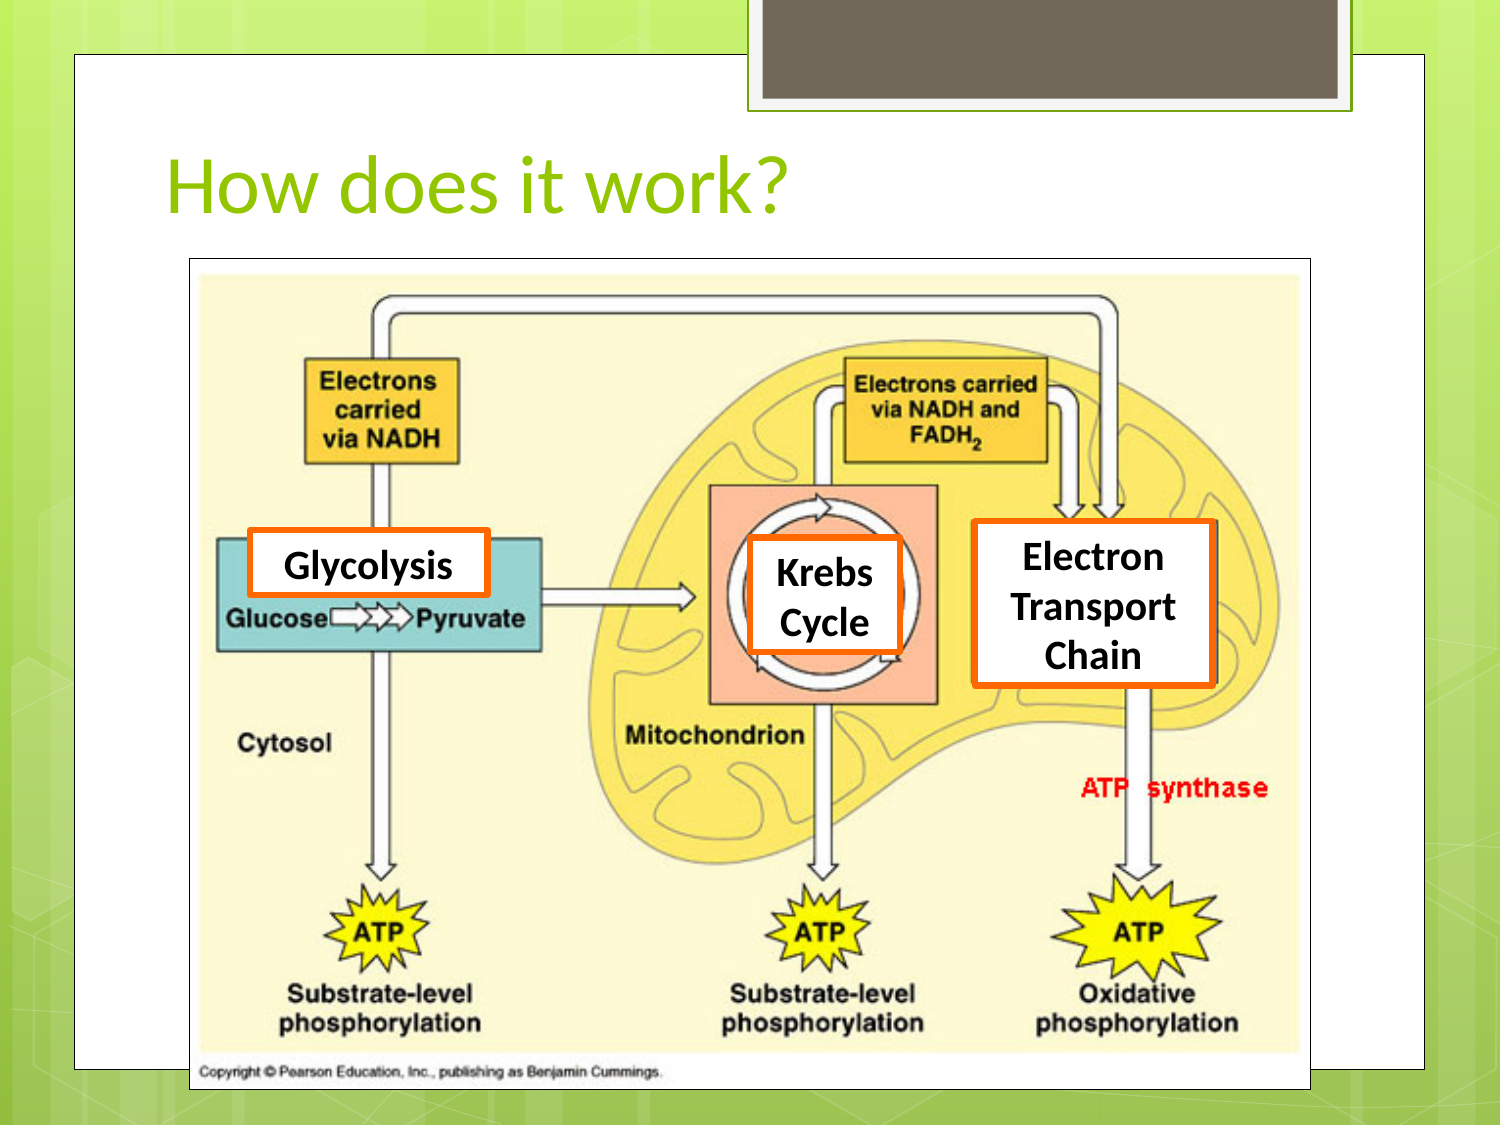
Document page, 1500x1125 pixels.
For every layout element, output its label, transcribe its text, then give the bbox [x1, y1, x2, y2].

title How does it work? [150, 50, 1303, 238]
picture [189, 257, 1311, 1090]
